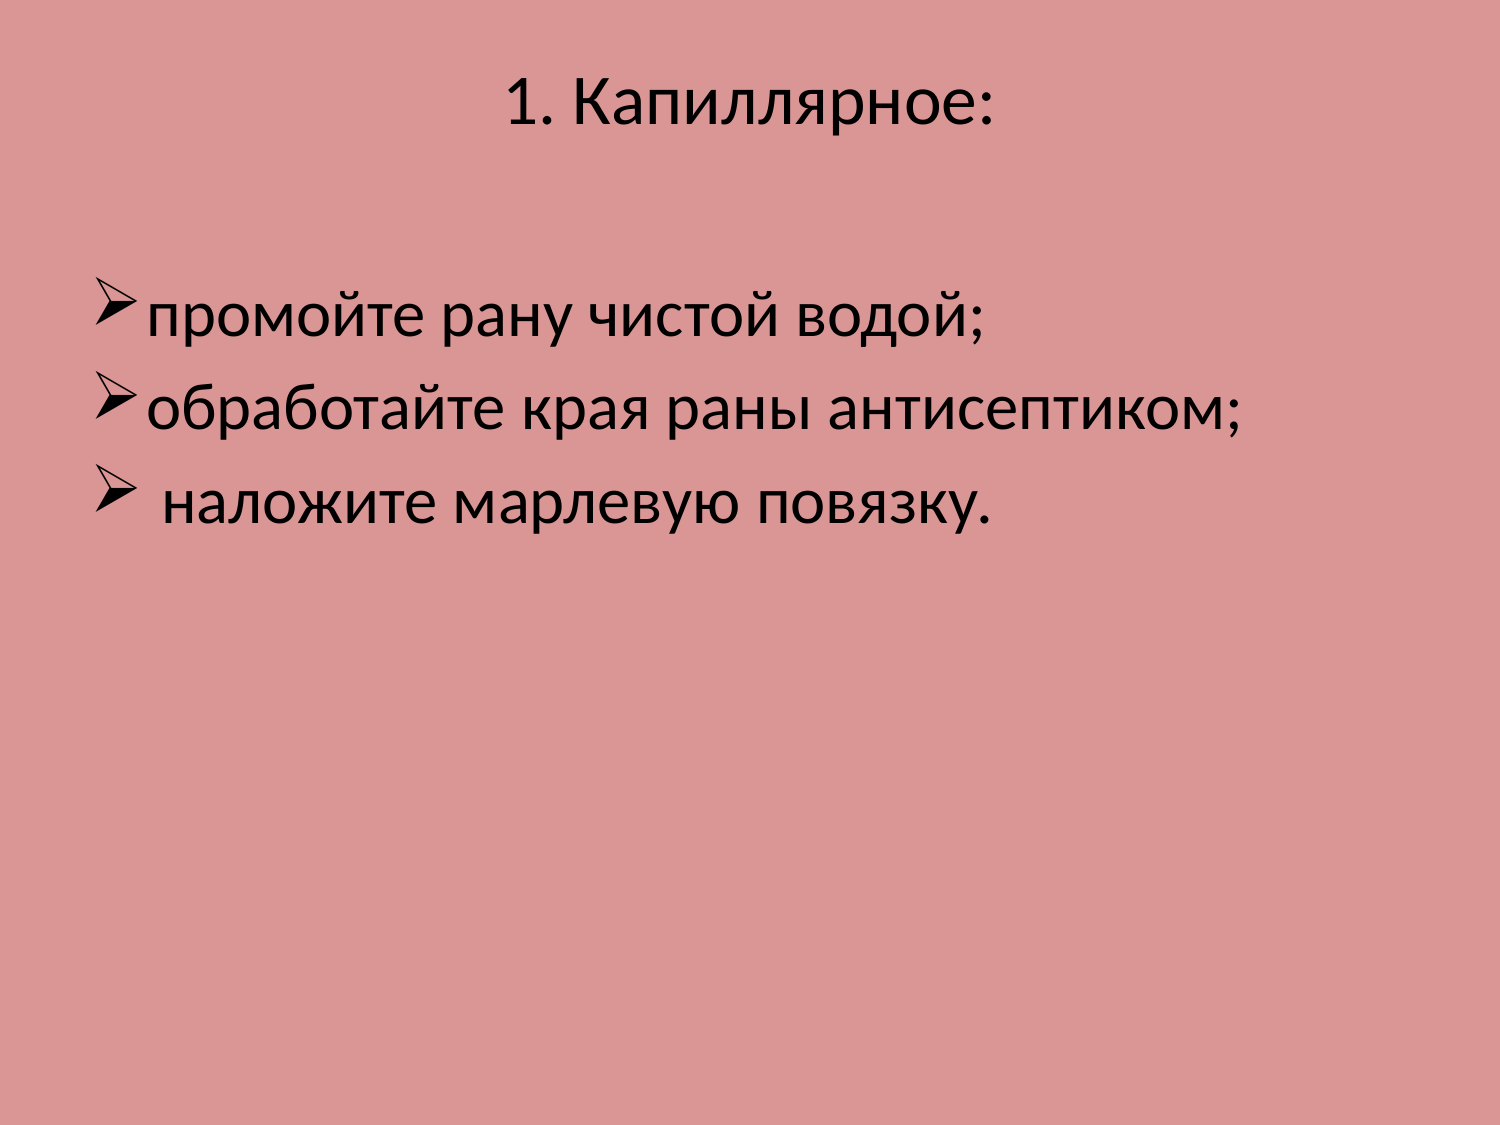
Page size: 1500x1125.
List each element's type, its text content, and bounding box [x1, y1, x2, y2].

list промойте рану чистой водой; обработайте края раны антисептиком; наложите марлевую повязку. [75, 262, 1425, 1005]
title 1. Капиллярное: [75, 45, 1425, 233]
